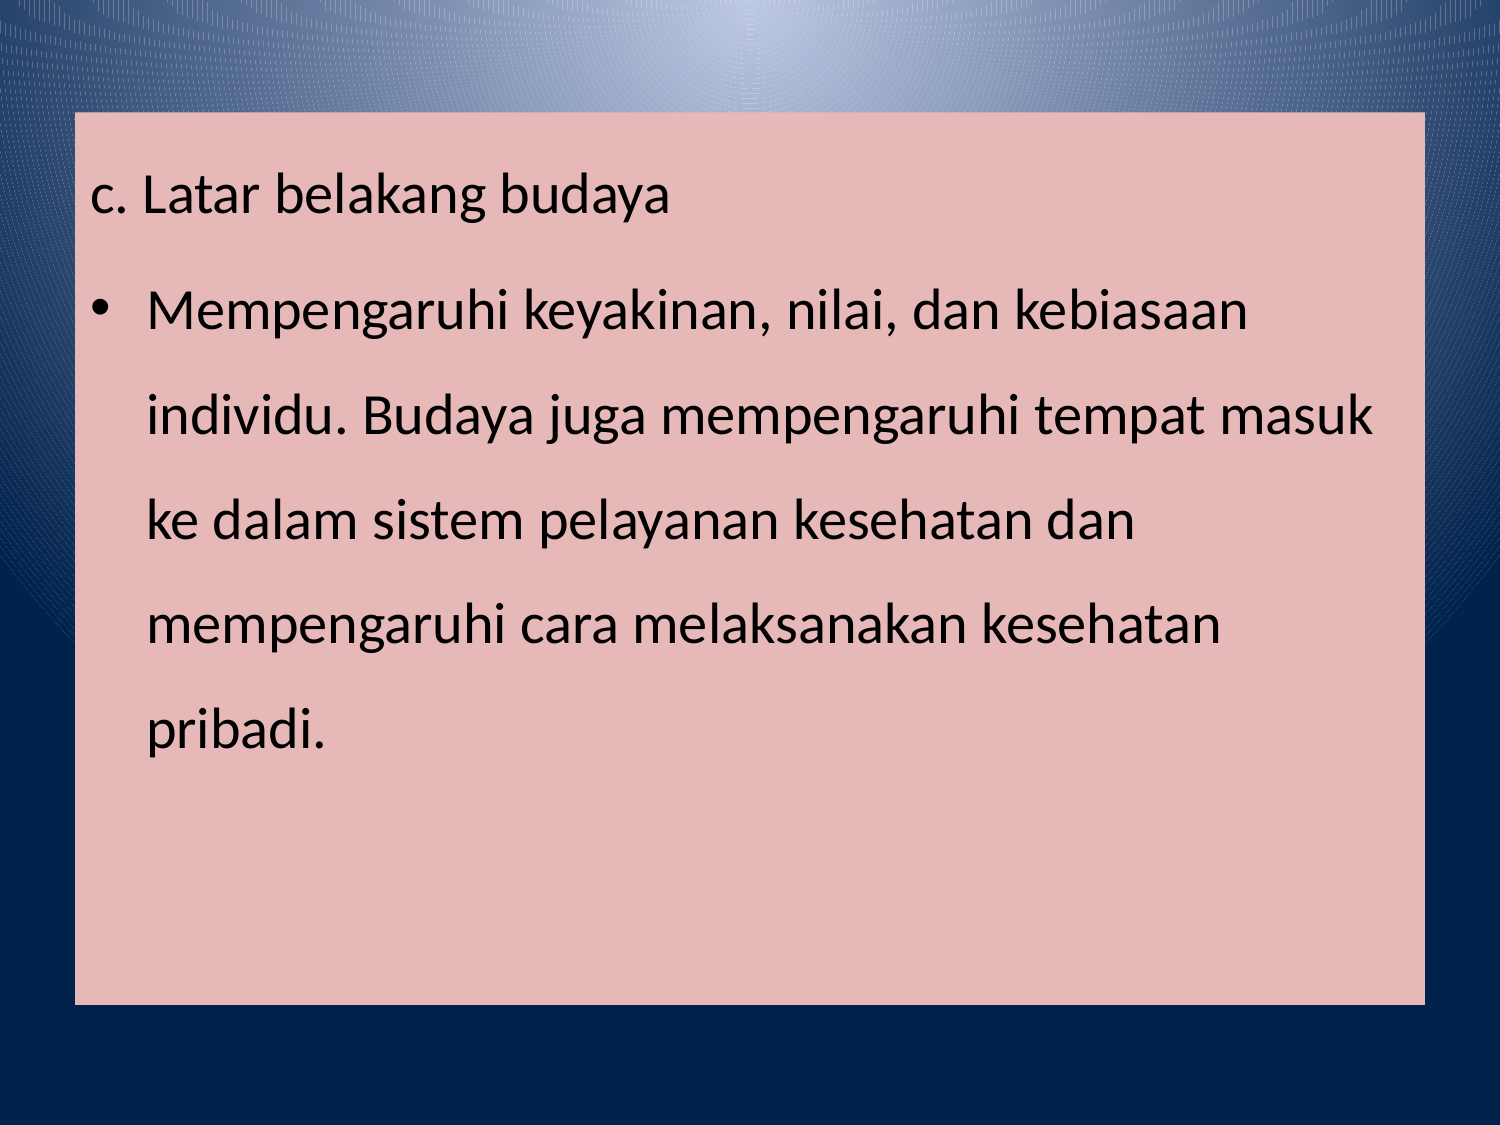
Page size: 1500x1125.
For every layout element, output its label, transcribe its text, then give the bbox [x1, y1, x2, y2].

list c. Latar belakang budaya Mempengaruhi keyakinan, nilai, dan kebiasaan individu. Budaya juga mempengaruhi tempat masuk ke dalam sistem pelayanan kesehatan dan mempengaruhi cara melaksanakan kesehatan pribadi. [75, 112, 1425, 1005]
